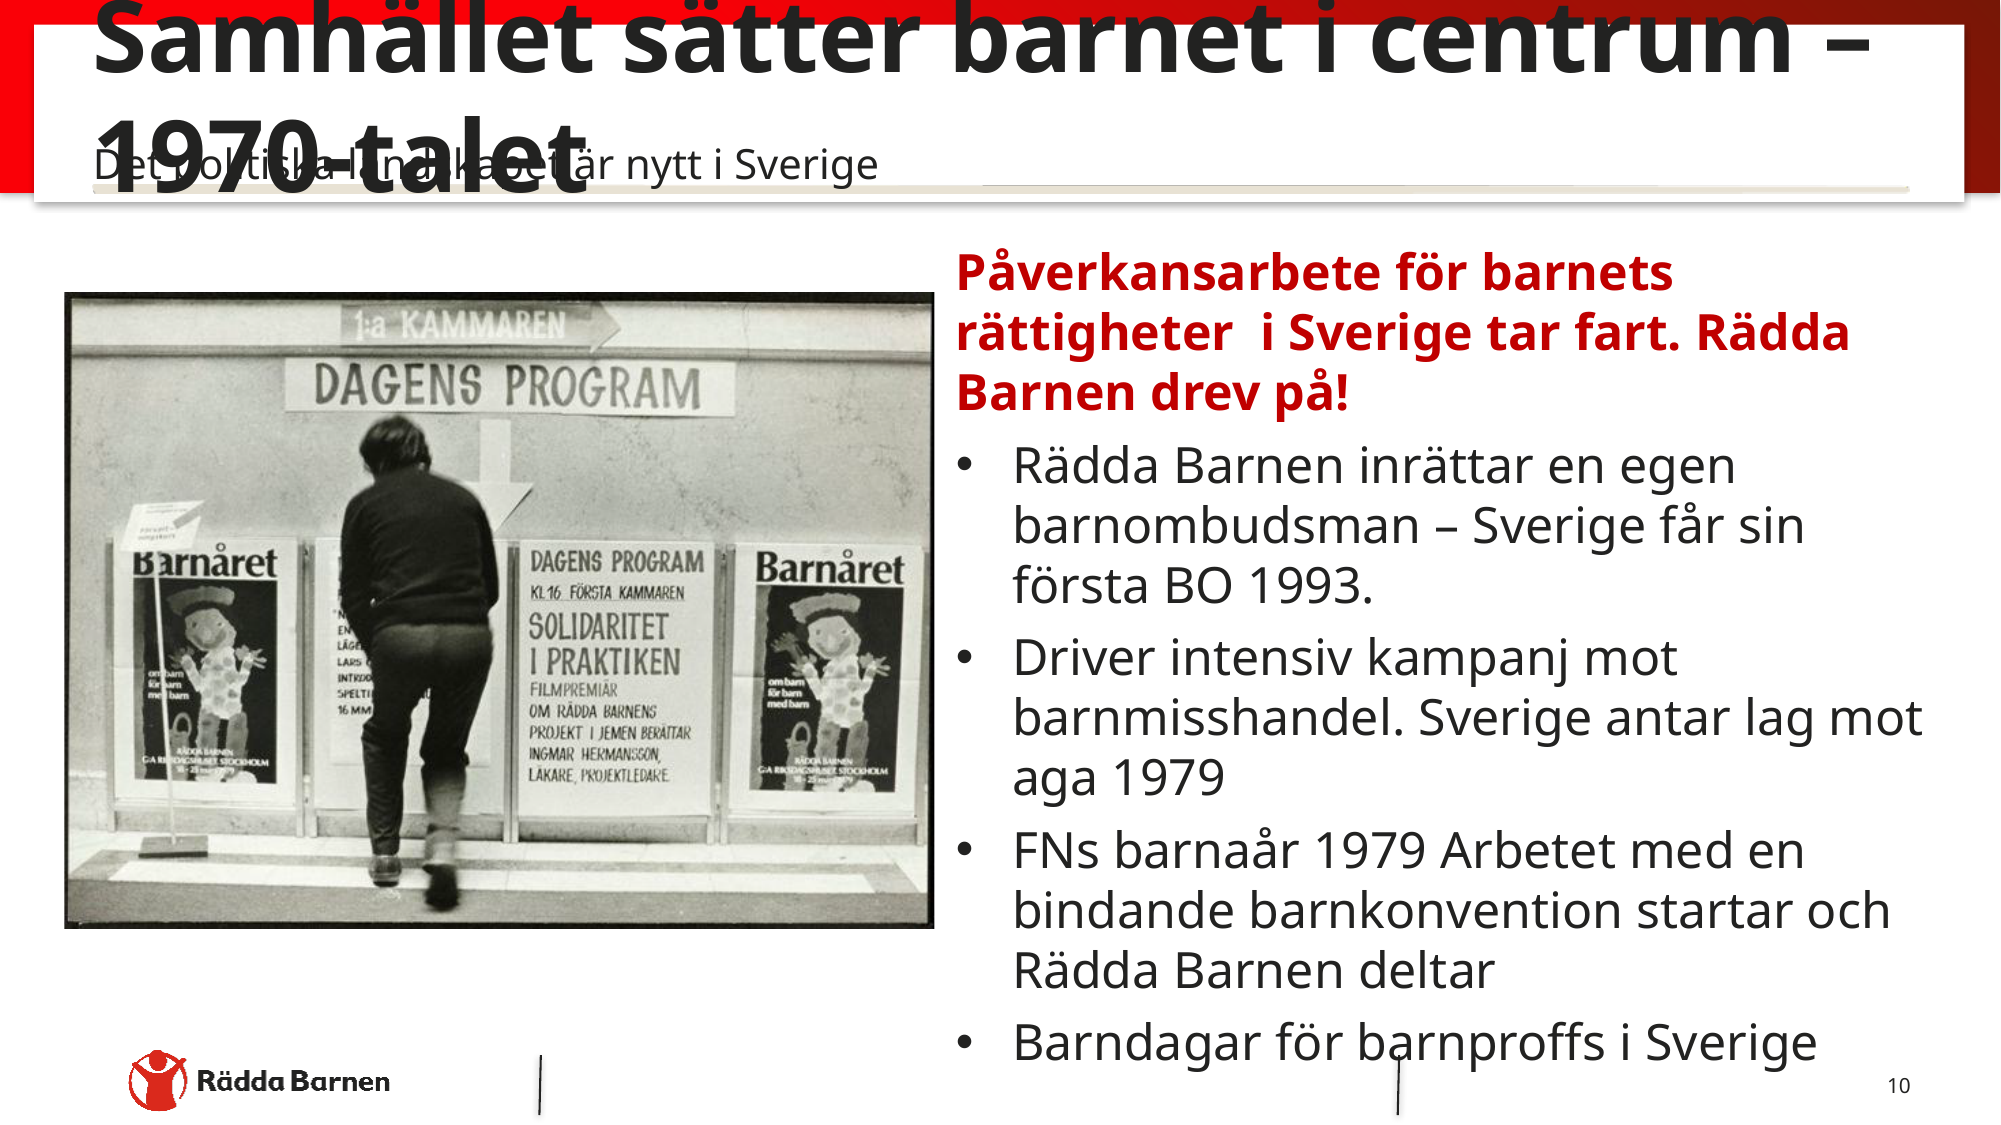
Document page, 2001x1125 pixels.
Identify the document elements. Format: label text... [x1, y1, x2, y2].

list Påverkansarbete för barnets rättigheter i Sverige tar fart. Rädda Barnen drev på! Rädda Barnen inrättar en egen barnombudsman – Sverige får sin första BO 1993. Driver intensiv kampanj mot barnmisshandel. Sverige antar lag mot aga 1979 FNs barnaår 1979 Arbetet med en bindande barnkonvention startar och Rädda Barnen deltar Barndagar för barnproffs i Sverige [955, 240, 1926, 1013]
list Det politiska landskapet är nytt i Sverige [93, 137, 1905, 198]
title Samhället sätter barnet i centrum – 1970-talet [92, 50, 1905, 134]
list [64, 291, 935, 930]
picture [117, 1038, 401, 1123]
slide_number 10 [1756, 1056, 1926, 1117]
picture [1905, 184, 1910, 194]
